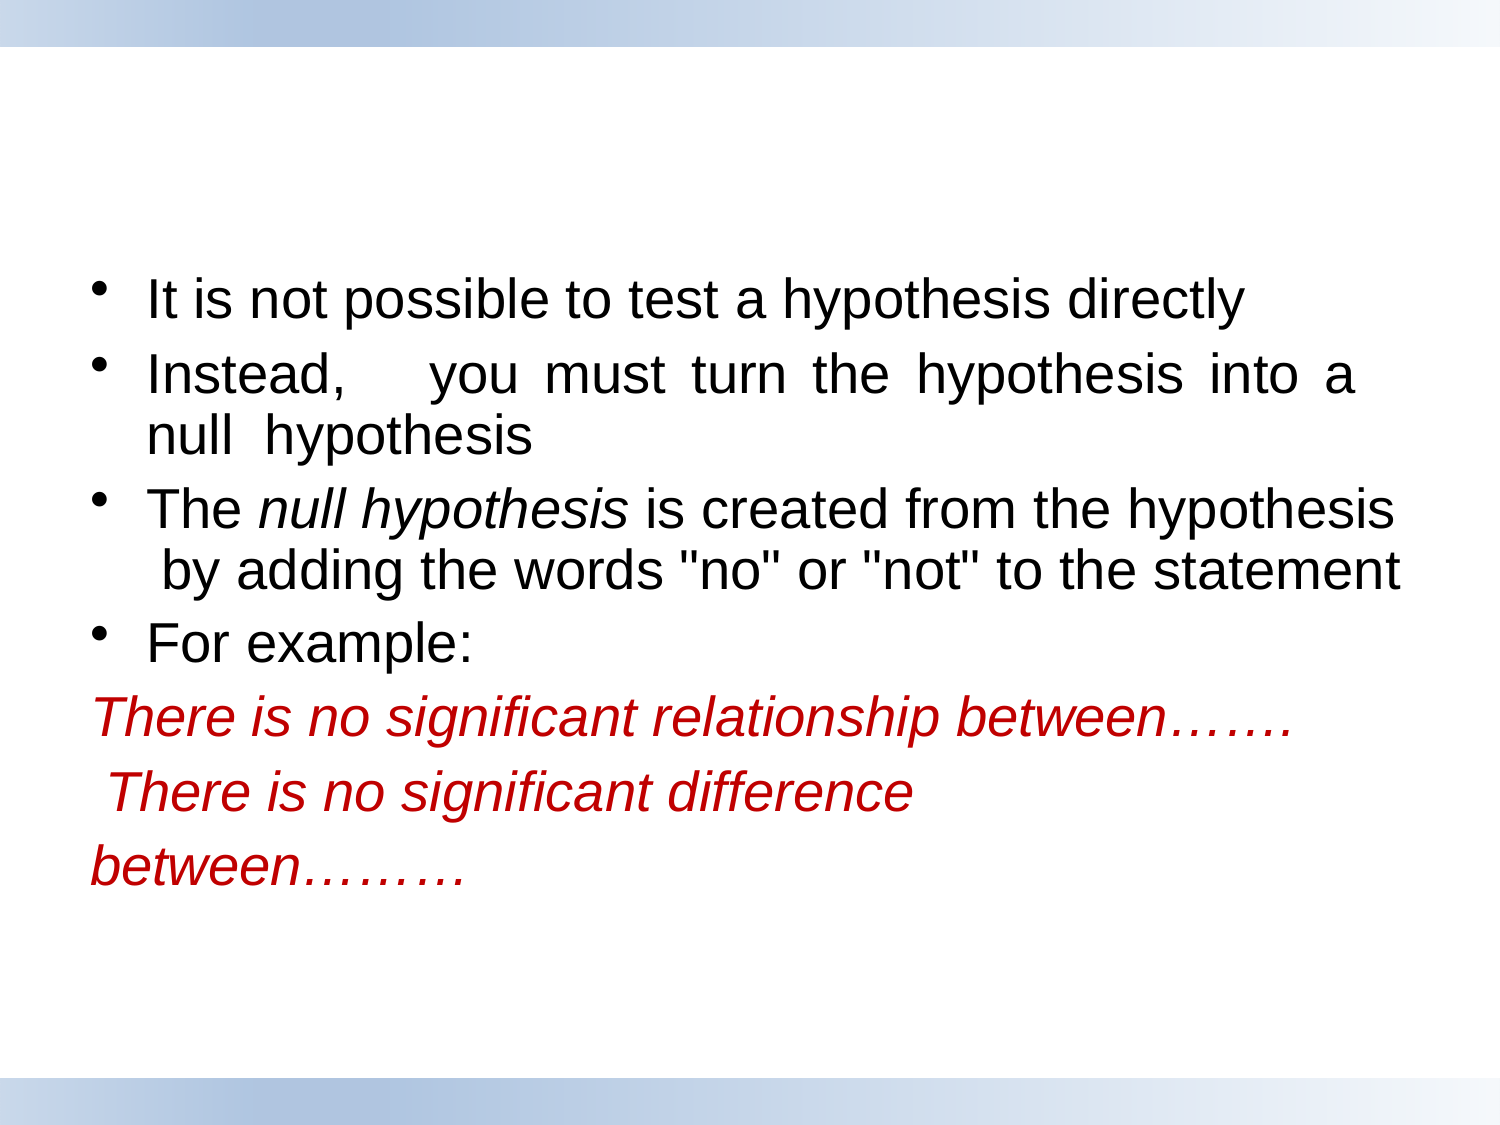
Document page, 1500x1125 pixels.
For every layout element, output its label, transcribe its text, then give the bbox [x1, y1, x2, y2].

text_box [0, 1078, 1500, 1125]
text_box It is not possible to test a hypothesis directly Instead, you must turn the hypothesis into a null hypothesis The null hypothesis is created from the hypothesis by adding the words "no" or "not" to the statement For example: There is no significant relationship between……. There is no significant difference between……… [87, 252, 1413, 897]
text_box [0, 0, 1500, 47]
